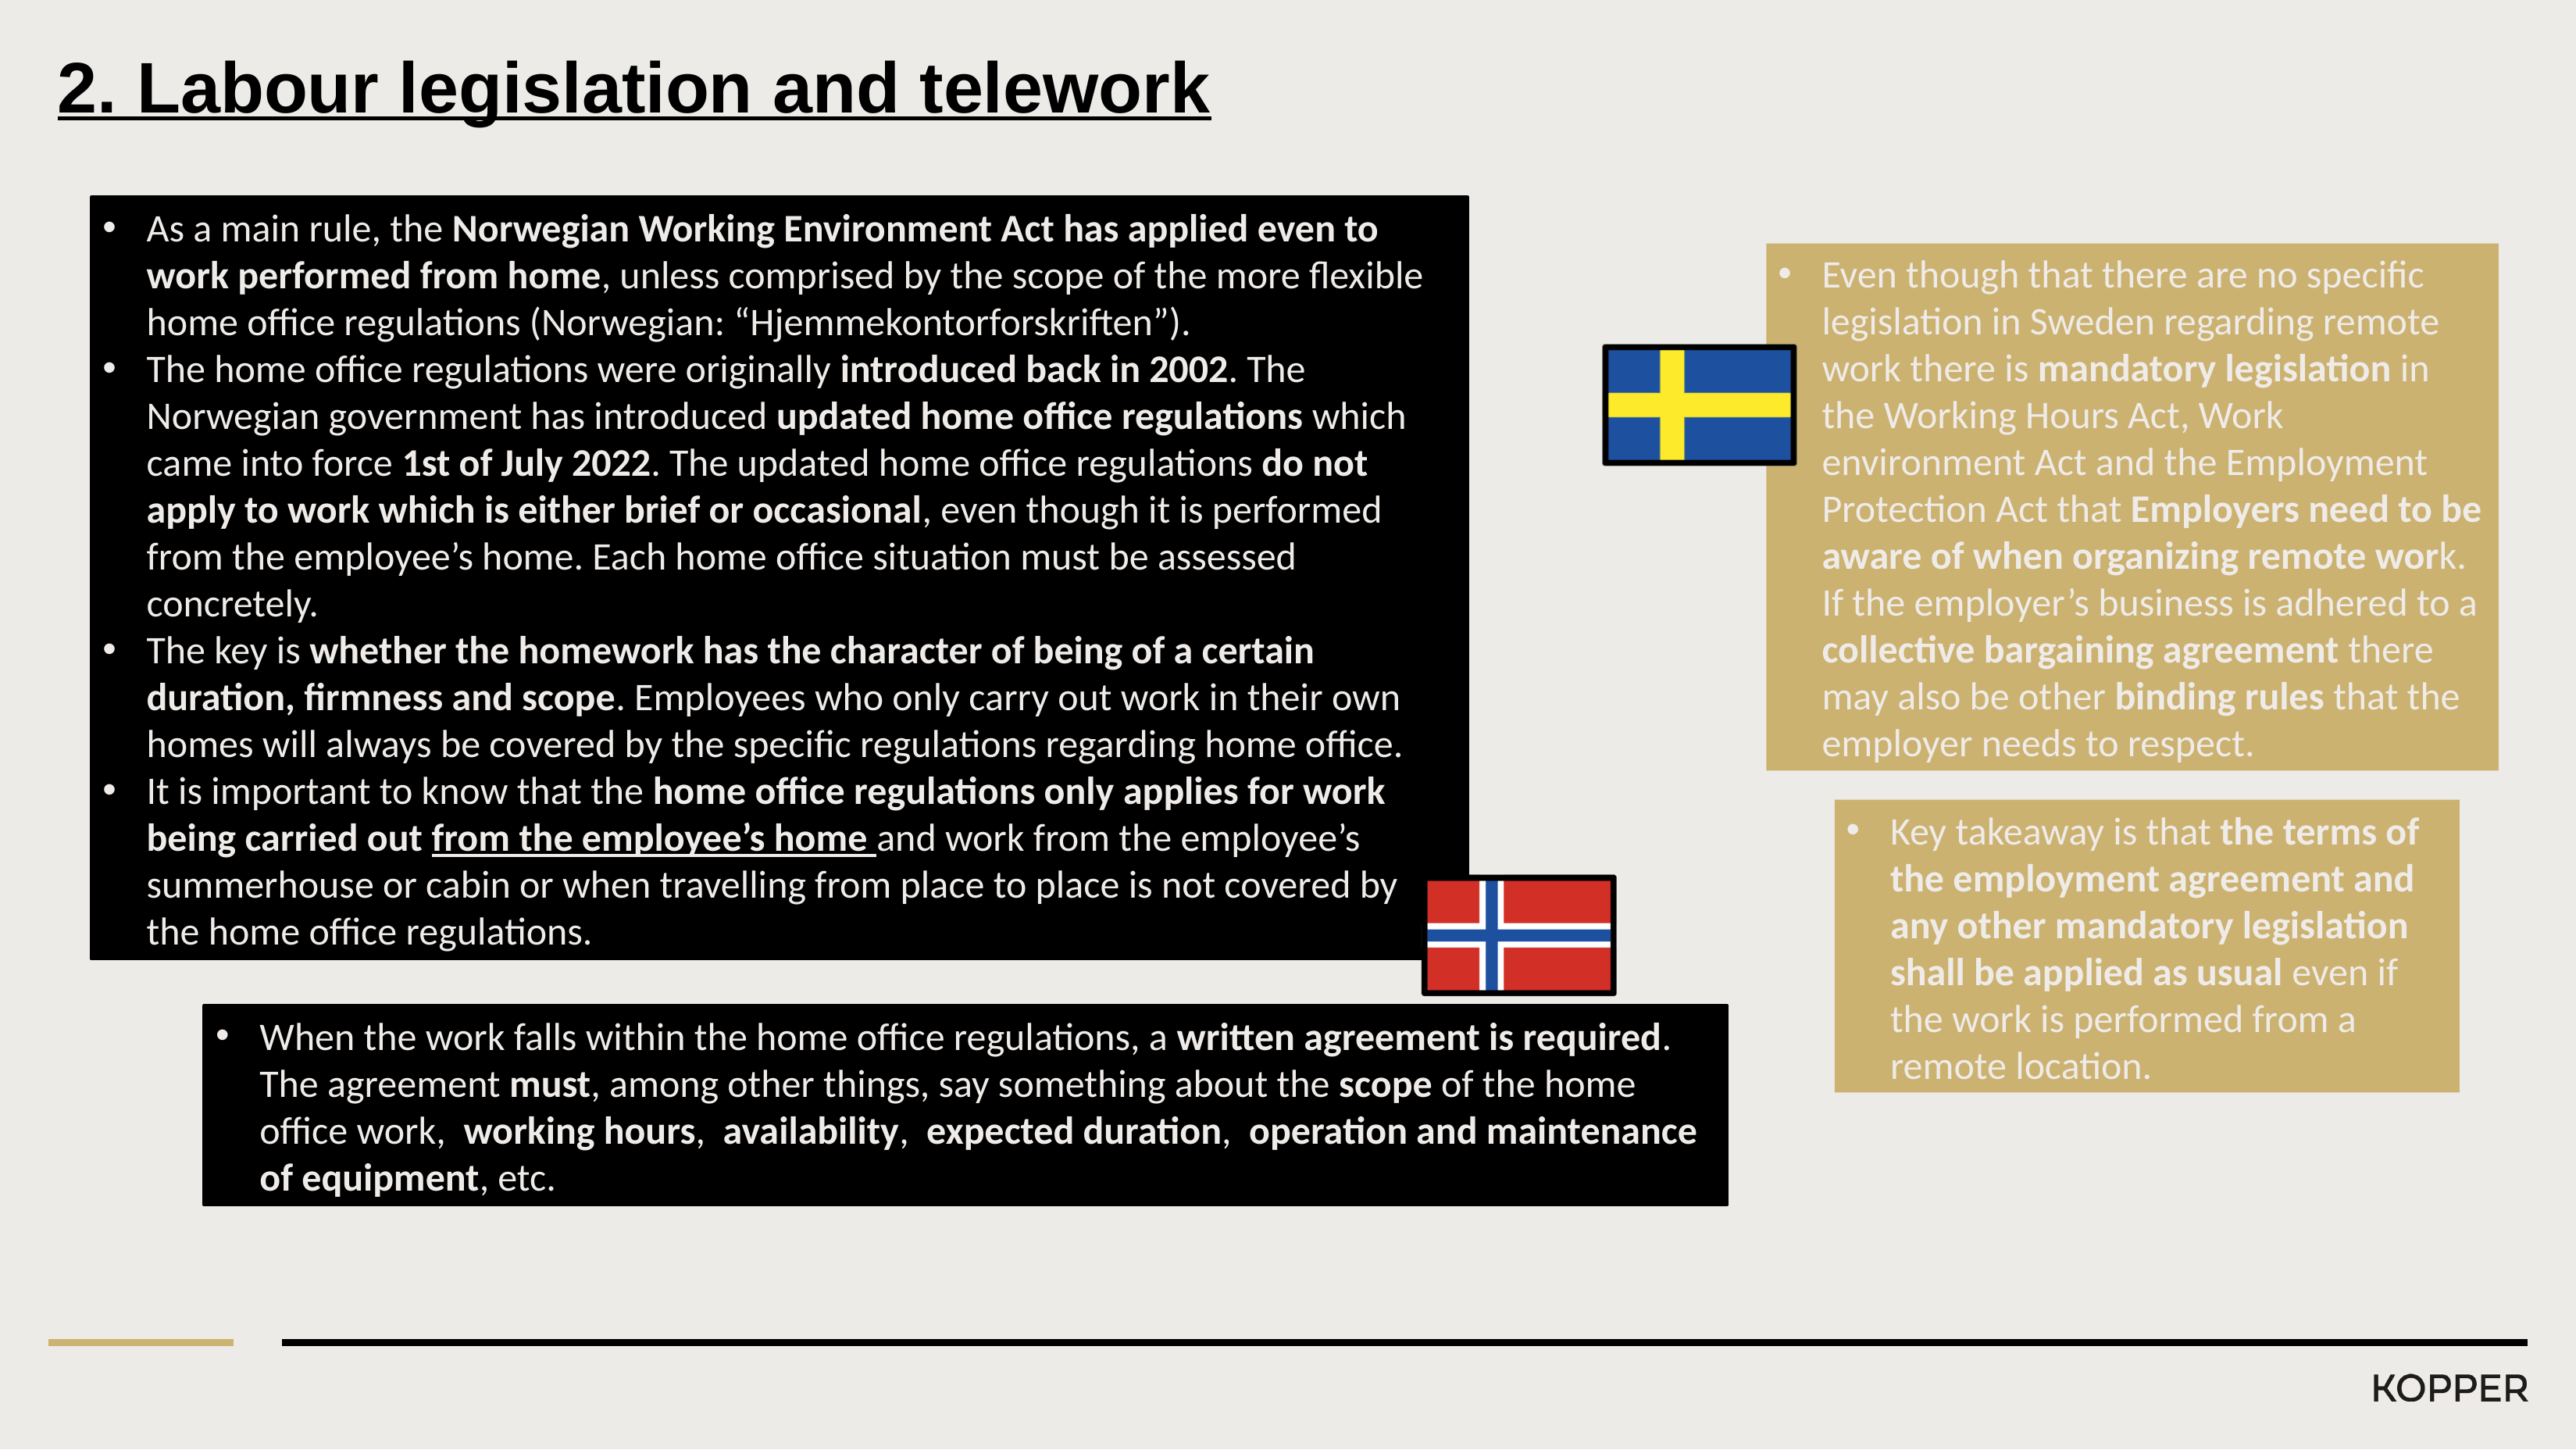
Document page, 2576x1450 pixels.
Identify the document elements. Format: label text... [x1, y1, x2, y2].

picture [2374, 1373, 2528, 1402]
text_box When the work falls within the home office regulations, a written agreement is required. The agreement must, among other things, say something about the scope of the home office work, working hours, availability, expected duration, operation and maintenance of equipment, etc. [202, 1004, 1729, 1206]
text_box Even though that there are no specific legislation in Sweden regarding remote work there is mandatory legislation in the Working Hours Act, Work environment Act and the Employment Protection Act that Employers need to be aware of when organizing remote work. If the employer’s business is adhered to a collective bargaining agreement there may also be other binding rules that the employer needs to respect. [1764, 242, 2500, 772]
picture [1409, 826, 1629, 1045]
picture [1590, 295, 1810, 515]
text_box Key takeaway is that the terms of the employment agreement and any other mandatory legislation shall be applied as usual even if the work is performed from a remote location. [1833, 798, 2461, 1094]
text_box As a main rule, the Norwegian Working Environment Act has applied even to work performed from home, unless comprised by the scope of the more flexible home office regulations (Norwegian: “Hjemmekontorforskriften”). The home office regulations were originally introduced back in 2002. The Norwegian government has introduced updated home office regulations which came into force 1st of July 2022. The updated home office regulations do not apply to work which is either brief or occasional, even though it is performed from the employee’s home. Each home office situation must be assessed concretely. The key is whether the homework has the character of being of a certain duration, firmness and scope. Employees who only carry out work in their own homes will always be covered by the specific regulations regarding home office. It is important to know that the home office regulations only applies for work being carried out from the employee’s home and work from the employee’s summerhouse or cabin or when travelling from place to place is not covered by the home office regulations. [90, 195, 1469, 960]
list 2. Labour legislation and telework [57, 41, 2376, 302]
